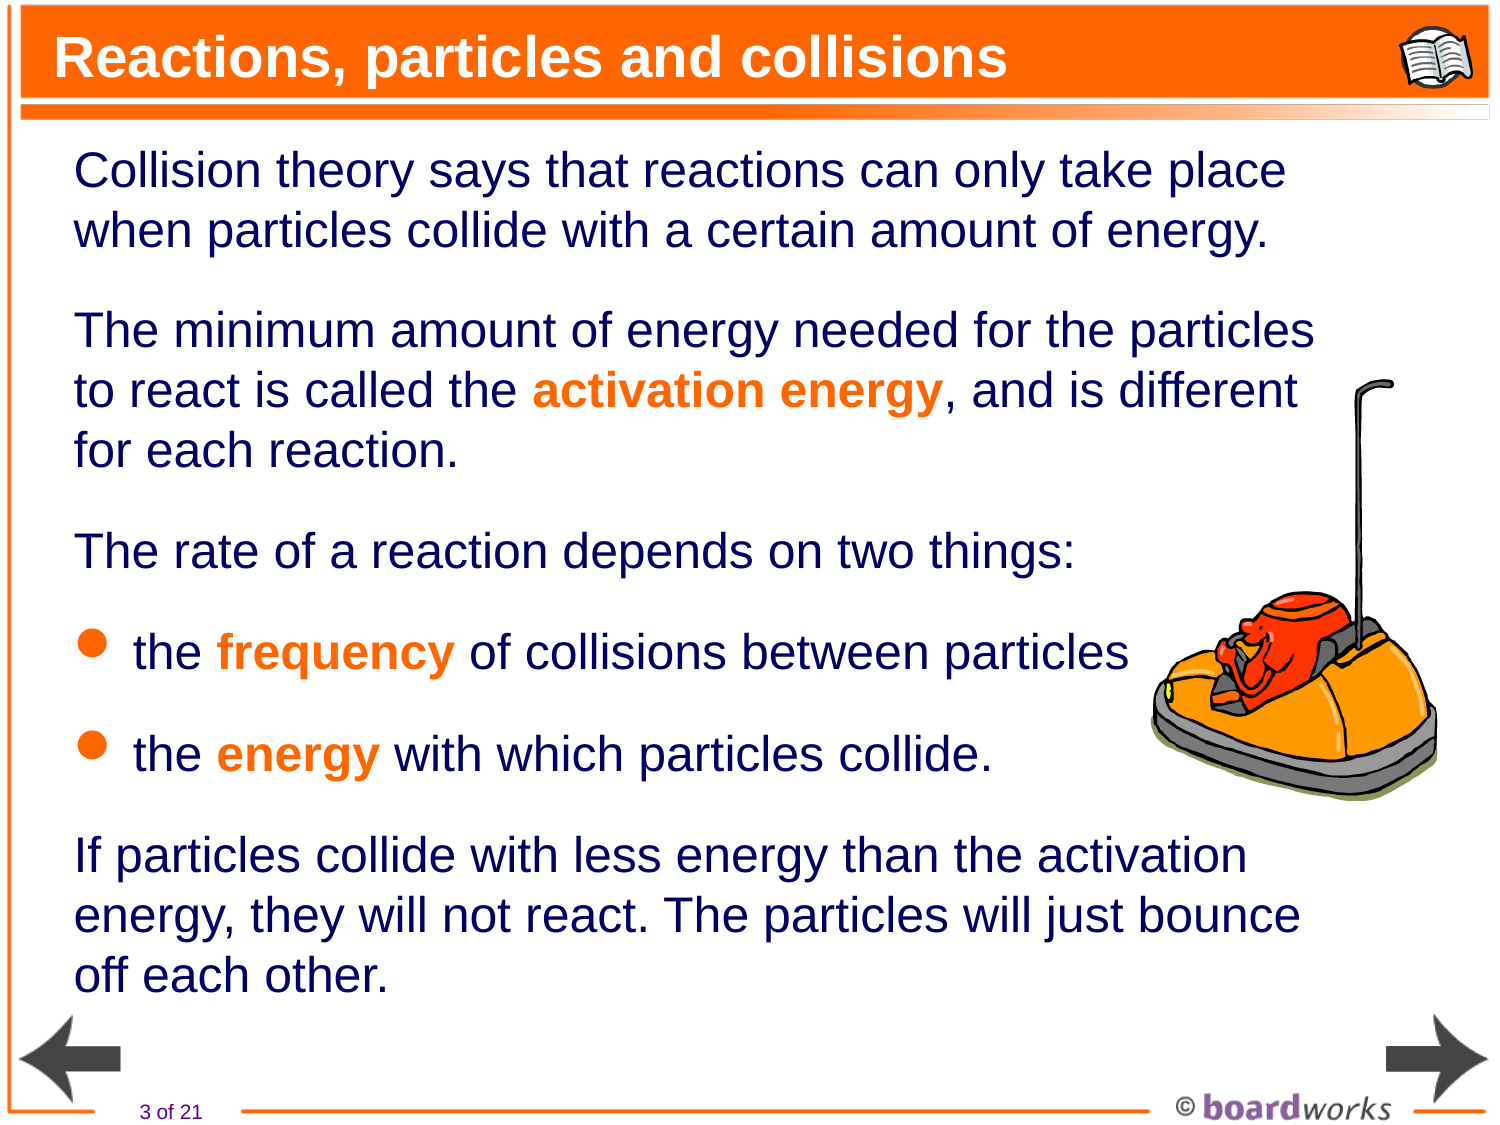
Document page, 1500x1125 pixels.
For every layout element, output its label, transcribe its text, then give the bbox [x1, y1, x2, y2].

text_box Collision theory says that reactions can only take place when particles collide with a certain amount of energy. [58, 129, 1413, 265]
text_box The minimum amount of energy needed for the particles to react is called the activation energy, and is different for each reaction. [58, 289, 1362, 485]
text_box The rate of a reaction depends on two things: [58, 511, 1127, 586]
text_box the frequency of collisions between particles [58, 612, 1140, 688]
title Reactions, particles and collisions [38, 8, 1308, 100]
text_box If particles collide with less energy than the activation energy, they will not react. The particles will just bounce off each other. [58, 815, 1362, 1011]
picture [0, 0, 1500, 1125]
text_box the energy with which particles collide. [58, 713, 1140, 789]
